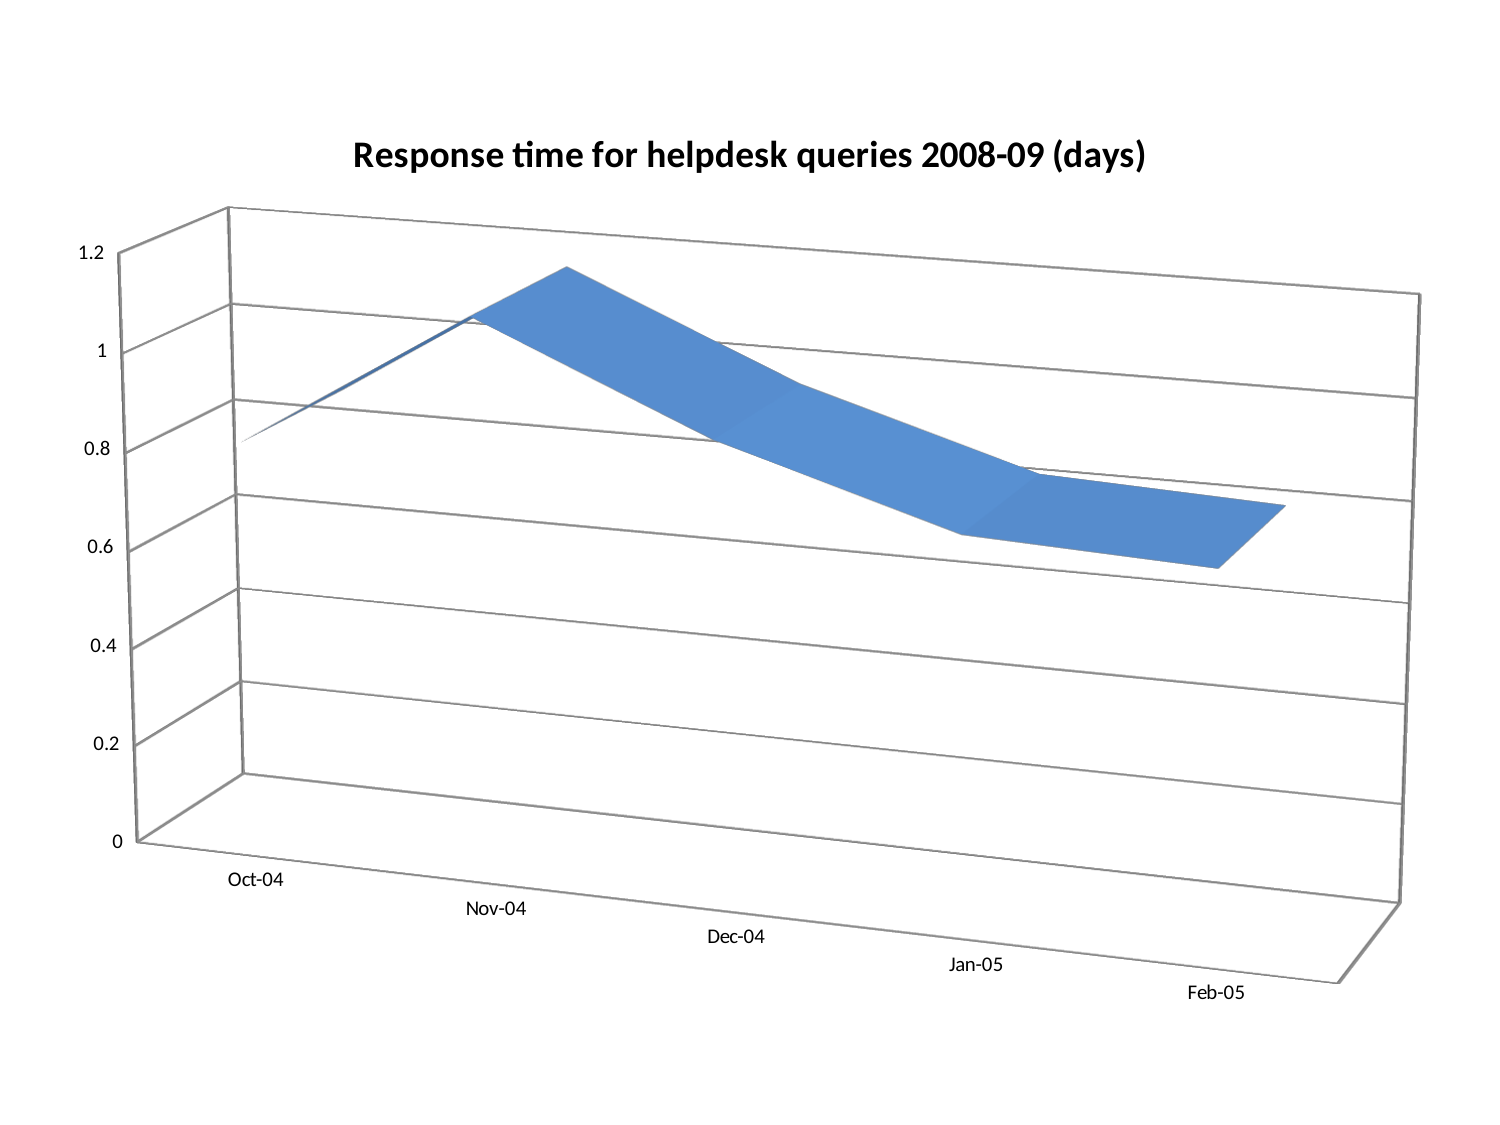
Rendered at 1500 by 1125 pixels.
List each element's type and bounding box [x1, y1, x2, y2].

chart [0, 101, 1500, 1024]
